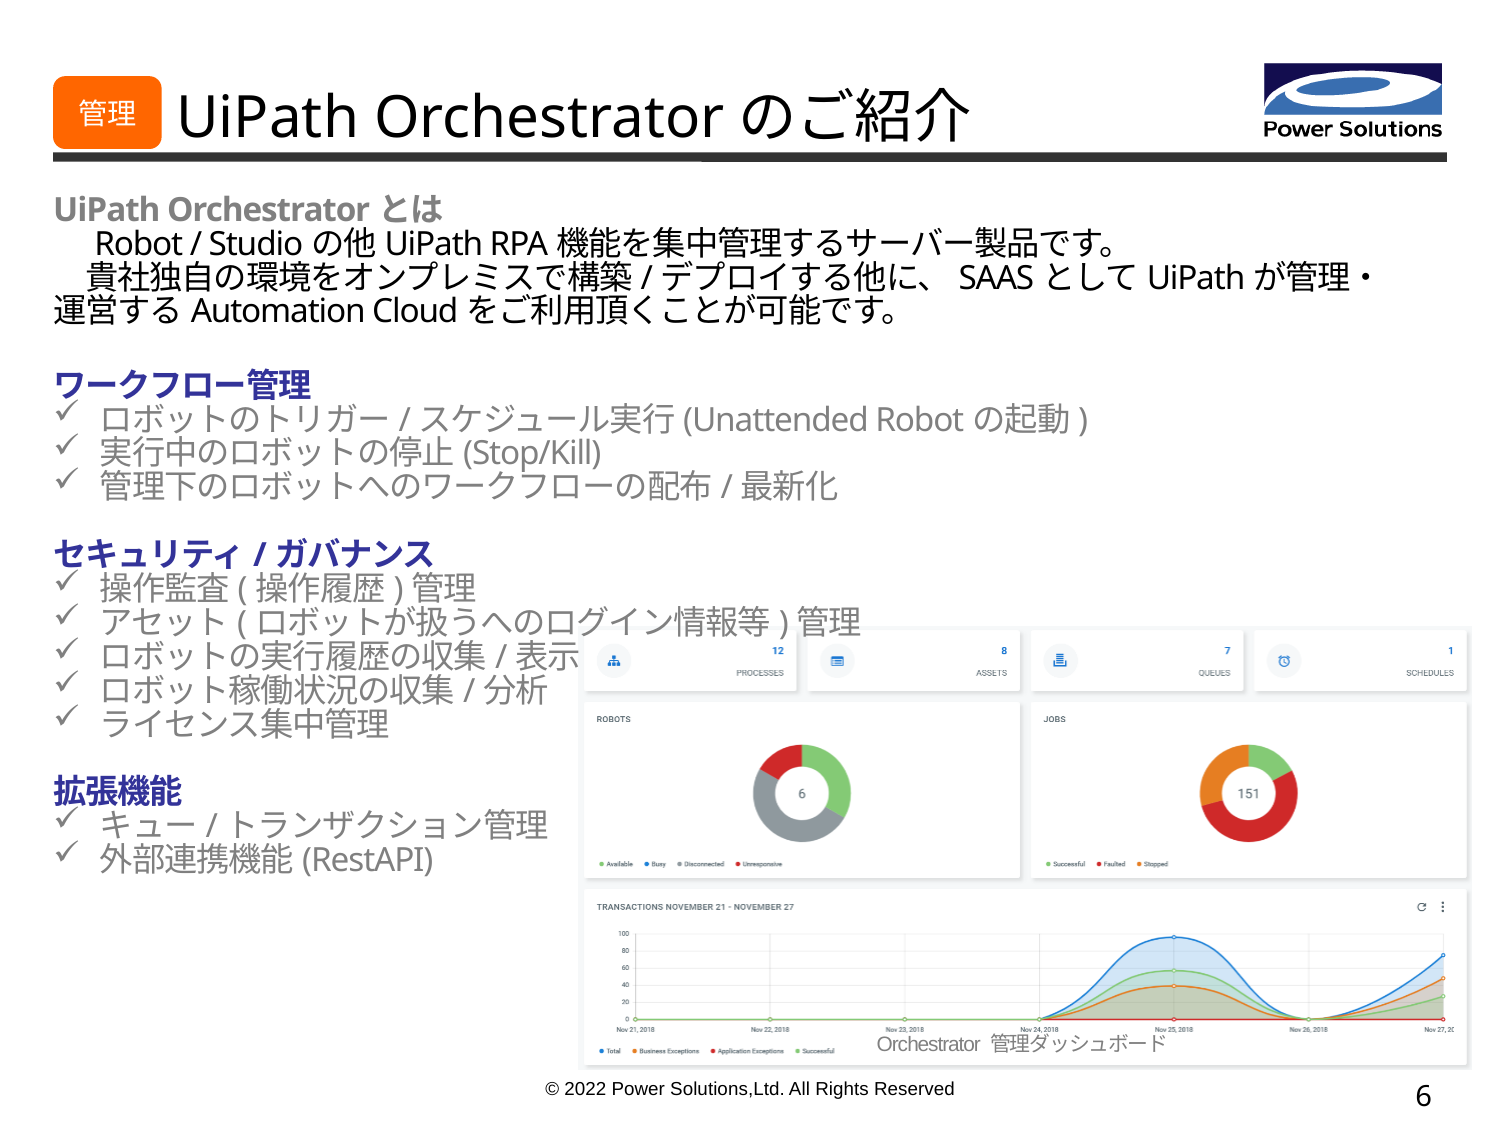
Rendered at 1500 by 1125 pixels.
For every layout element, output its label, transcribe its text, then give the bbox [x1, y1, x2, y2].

footer © 2022 Power Solutions,Ltd. All Rights Reserved [512, 1069, 988, 1114]
text_box ワークフロー管理 ロボットのトリガー/スケジュール実行(Unattended Robotの起動) 実行中のロボットの停止(Stop/Kill) 管理下のロボットへのワークフローの配布/最新化 セキュリティ/ガバナンス 操作監査(操作履歴)管理 アセット(ロボットが扱うへのログイン情報等)管理 ロボットの実行履歴の収集/表示 ロボット稼働状況の収集/分析 ライセンス集中管理 拡張機能 キュー/トランザクション管理 外部連携機能(RestAPI) [53, 370, 1447, 1009]
text_box 管理 [53, 76, 162, 149]
text_box UiPath Orchestratorのご紹介 [161, 61, 1447, 166]
text_box UiPath Orchestratorとは Robot / Studioの他UiPath RPA機能を集中管理するサーバー製品です。 貴社独自の環境をオンプレミスで構築/デプロイする他に、SAASとしてUiPathが管理・運営するAutomation Cloudをご利用頂くことが可能です。 [53, 194, 1414, 291]
text_box 5 [1096, 1077, 1447, 1094]
picture [577, 625, 1472, 1070]
